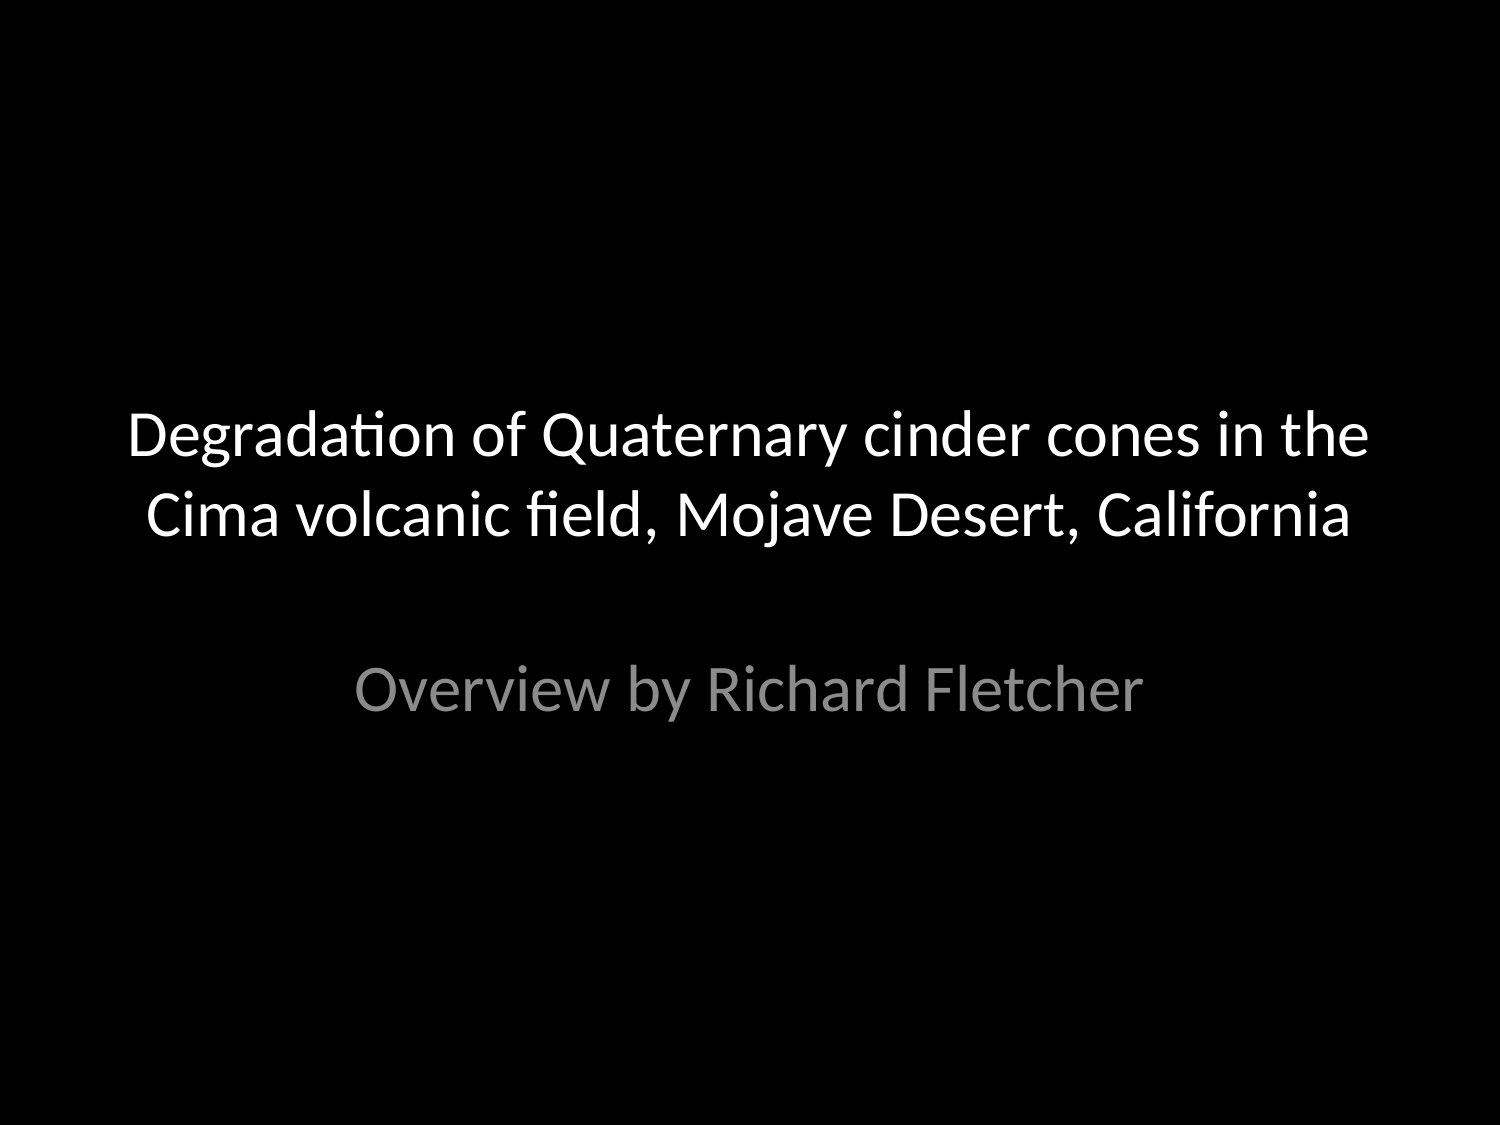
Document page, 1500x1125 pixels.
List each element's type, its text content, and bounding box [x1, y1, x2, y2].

title Degradation of Quaternary cinder cones in the Cima volcanic field, Mojave Desert, California [112, 349, 1388, 591]
subtitle Overview by Richard Fletcher [225, 637, 1275, 925]
